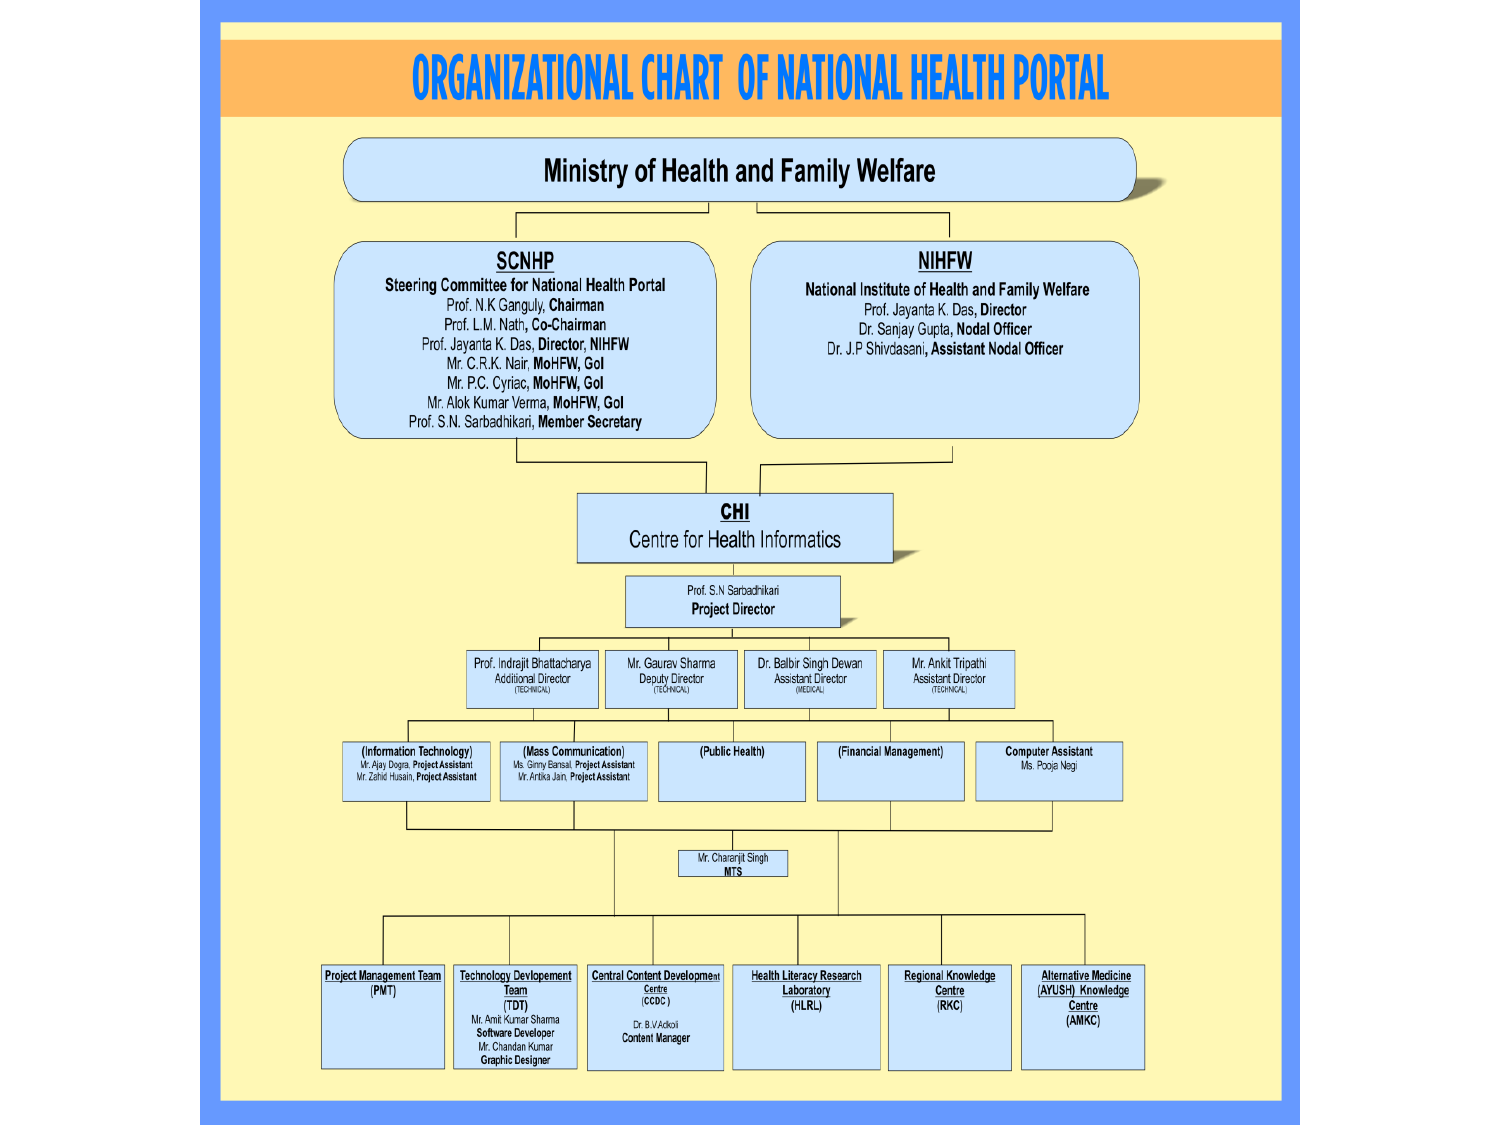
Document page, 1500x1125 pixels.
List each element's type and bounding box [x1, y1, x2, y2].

list [199, 0, 1301, 1125]
